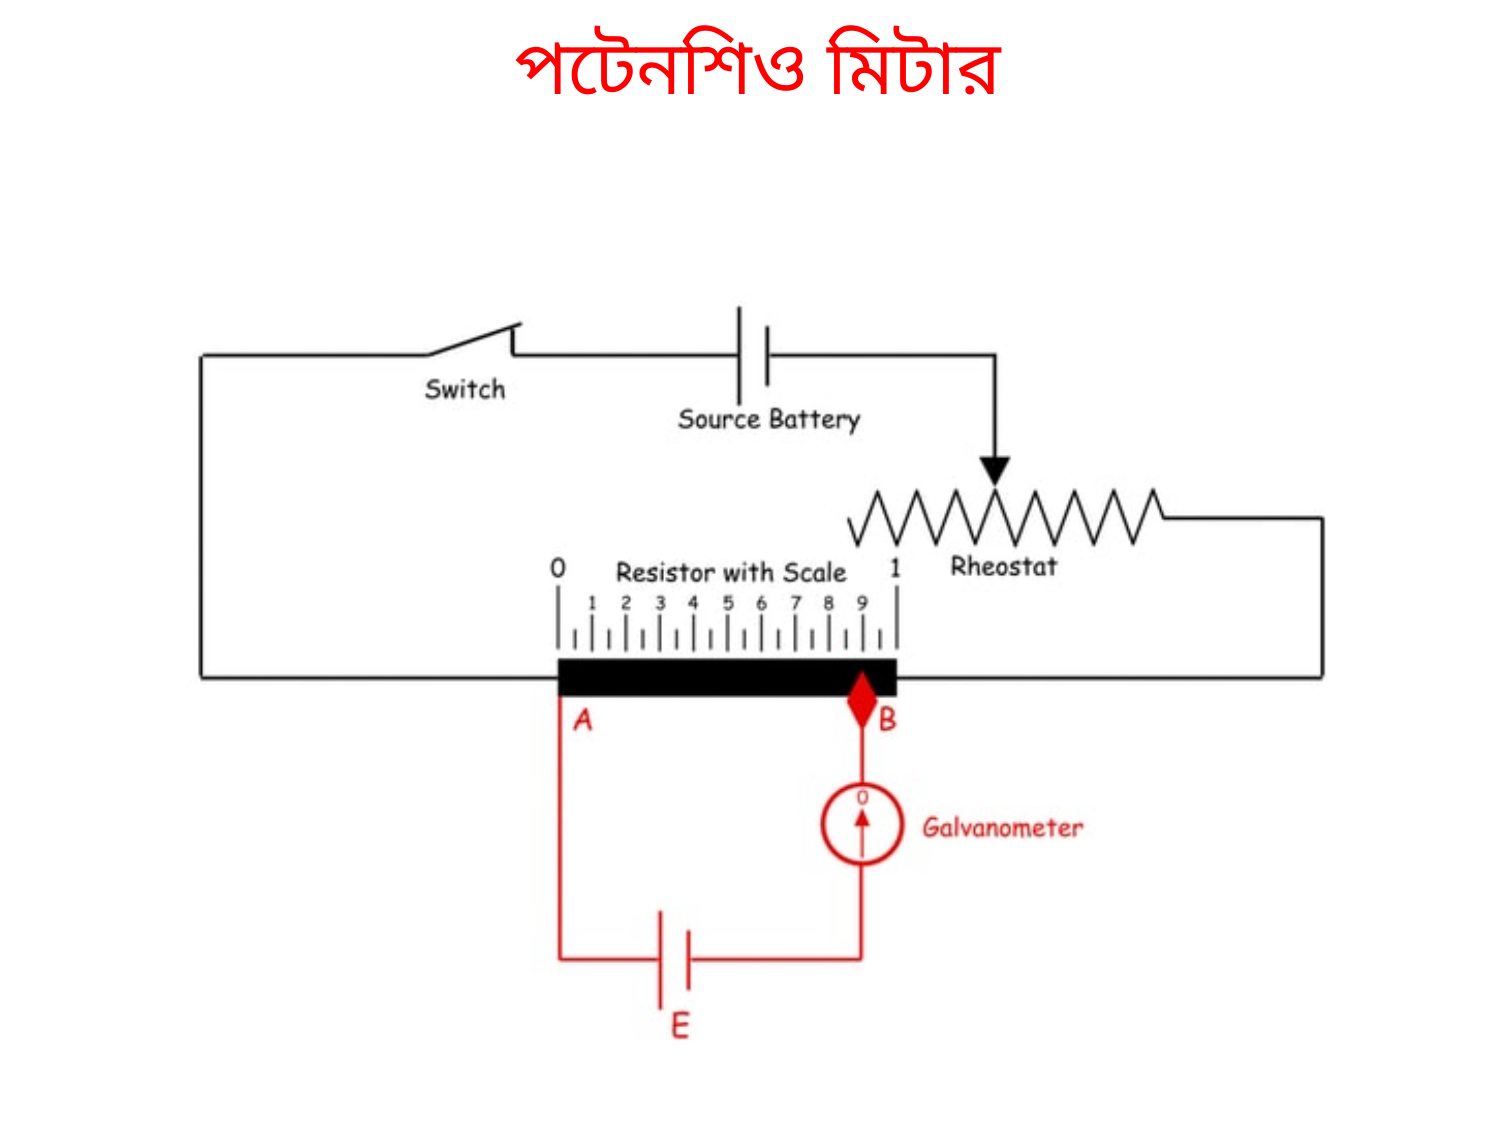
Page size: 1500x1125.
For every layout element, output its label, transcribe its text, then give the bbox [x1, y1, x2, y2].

text_box পটেনশিও মিটার [499, 12, 1017, 118]
picture [137, 212, 1377, 1118]
